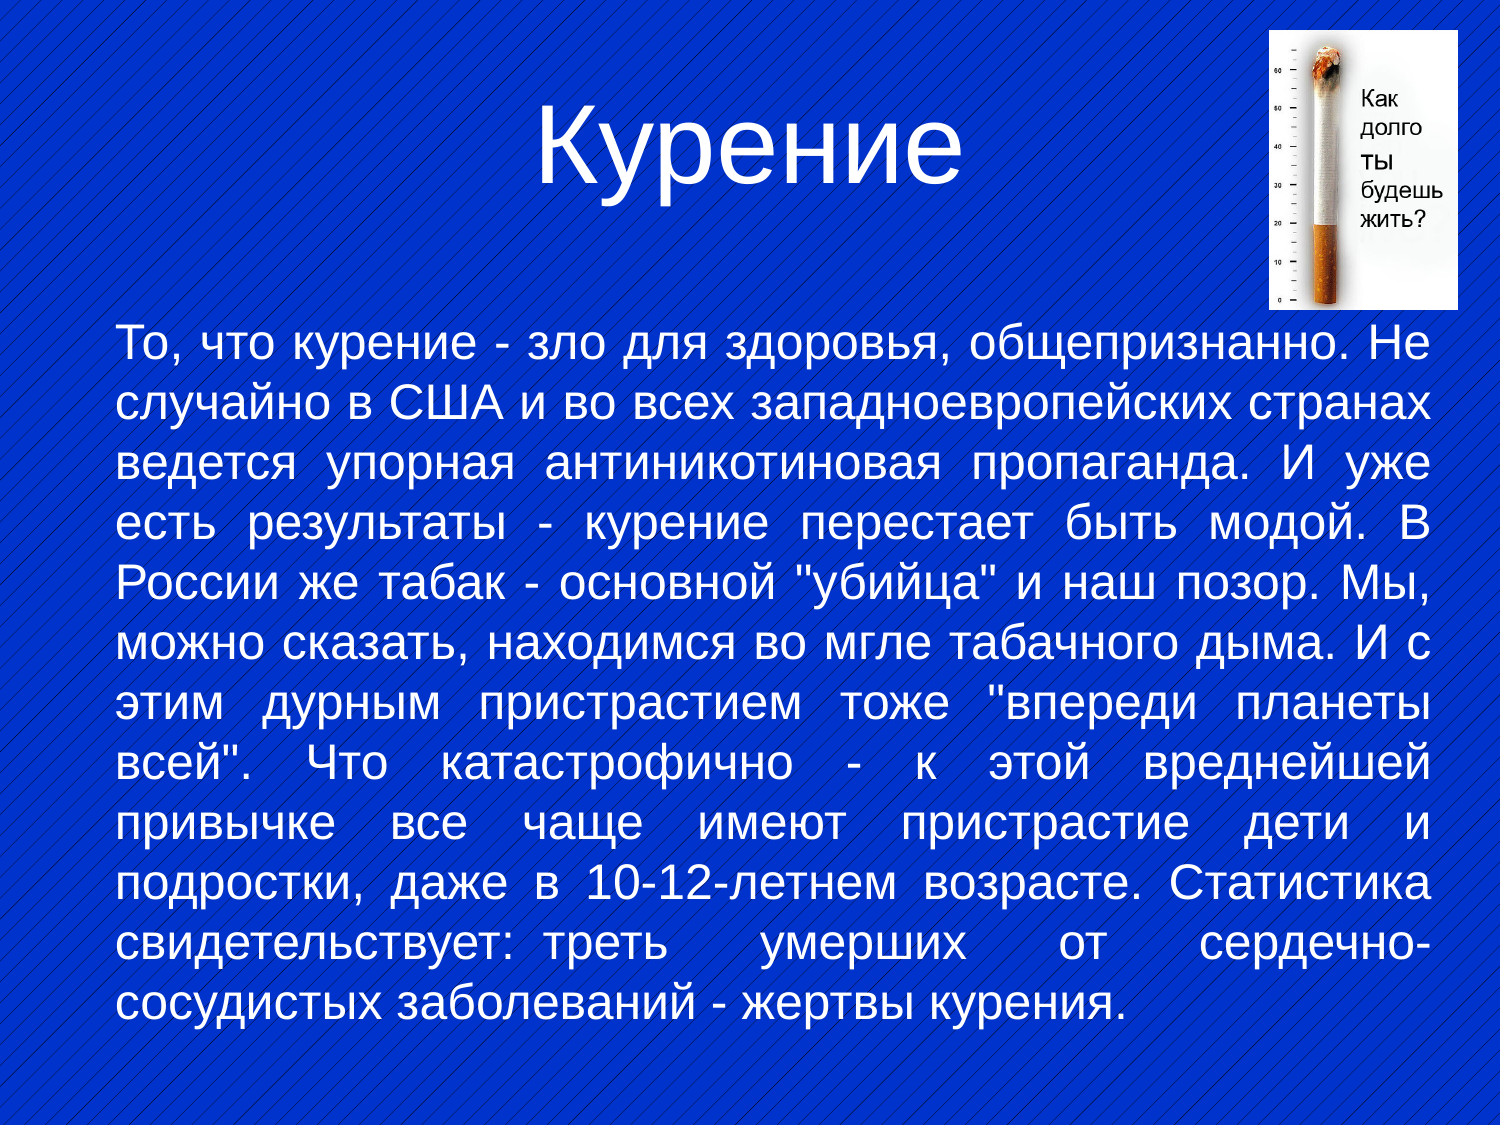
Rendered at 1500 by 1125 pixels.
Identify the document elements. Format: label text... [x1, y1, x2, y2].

title Курение [74, 44, 1264, 233]
text_box То, что курение - зло для здоровья, общепризнанно. Не случайно в США и во всех западноевропейских странах ведется упорная антиникотиновая пропаганда. И уже есть результаты - курение перестает быть модой. В России же табак - основной "убийца" и наш позор. Мы, можно сказать, находимся во мгле табачного дыма. И с этим дурным пристрастием тоже "впереди планеты всей". Что катастрофично - к этой вреднейшей привычке все чаще имеют пристрастие дети и подростки, даже в 10-12-летнем возрасте. Статистика свидетельствует: треть умерших от сердечно-сосудистых заболеваний - жертвы курения. [100, 302, 1447, 1037]
picture [1269, 30, 1458, 311]
